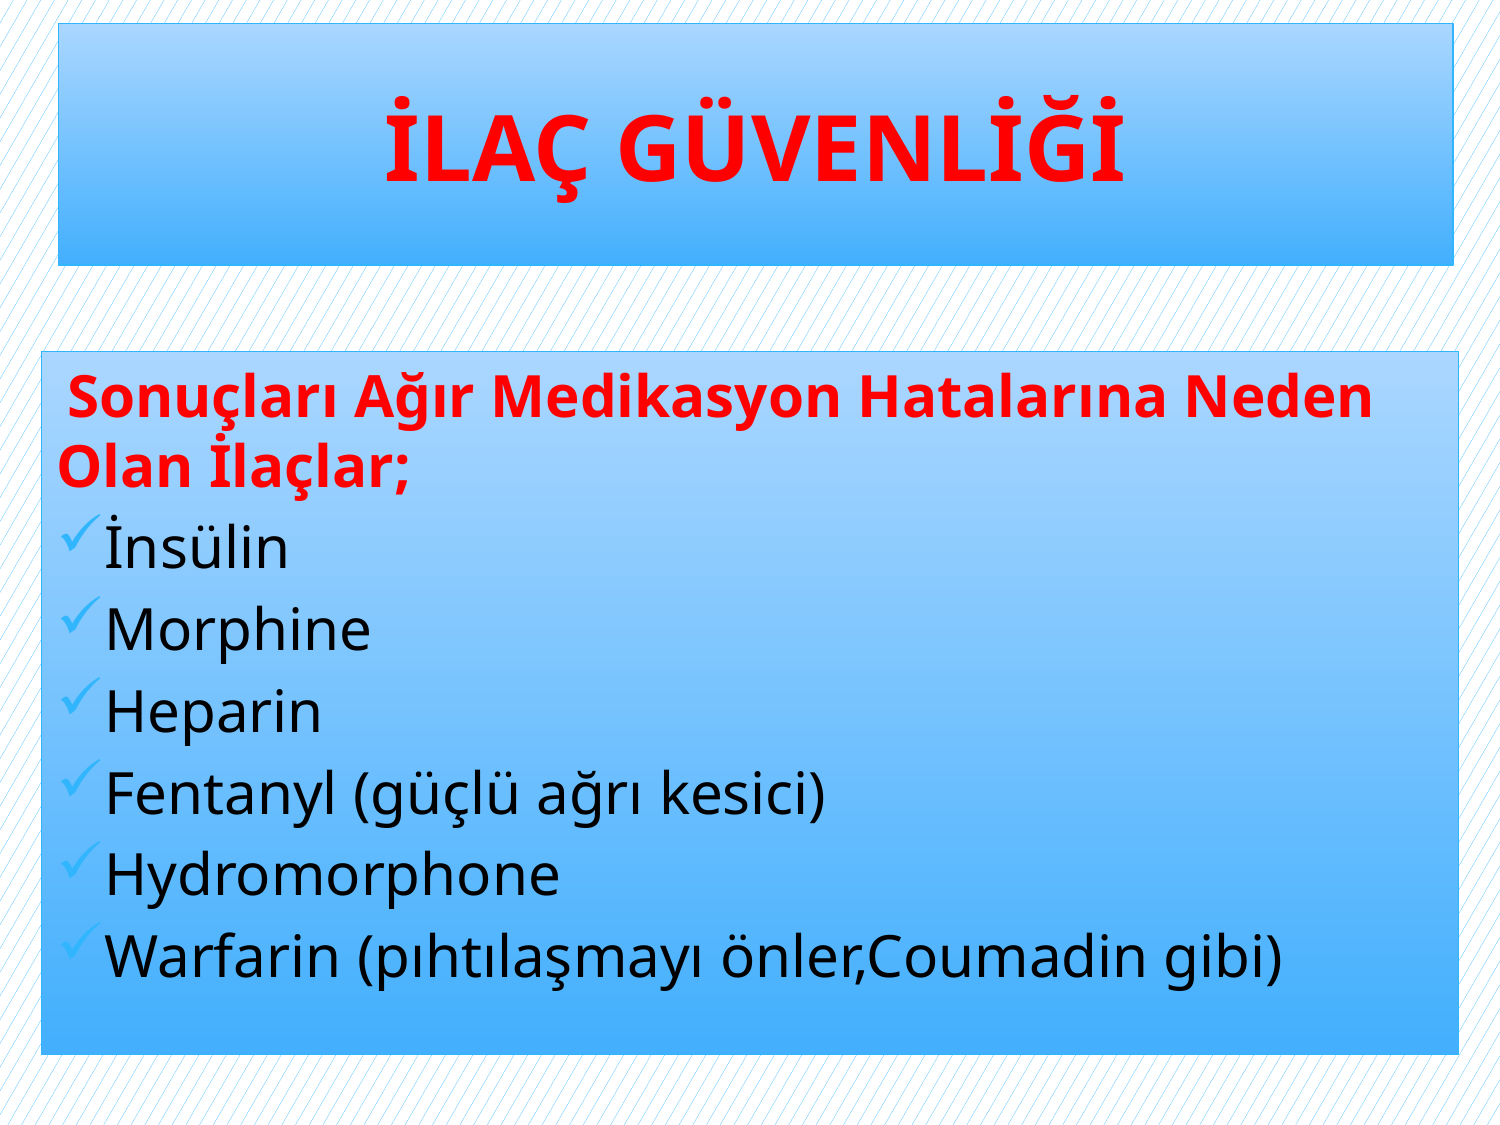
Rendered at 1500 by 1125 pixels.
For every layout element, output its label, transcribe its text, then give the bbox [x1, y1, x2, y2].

list Sonuçları Ağır Medikasyon Hatalarına Neden Olan İlaçlar; İnsülin Morphine Heparin Fentanyl (güçlü ağrı kesici) Hydromorphone Warfarin (pıhtılaşmayı önler,Coumadin gibi) [41, 351, 1459, 1055]
title İLAÇ GÜVENLİĞİ [58, 23, 1454, 266]
